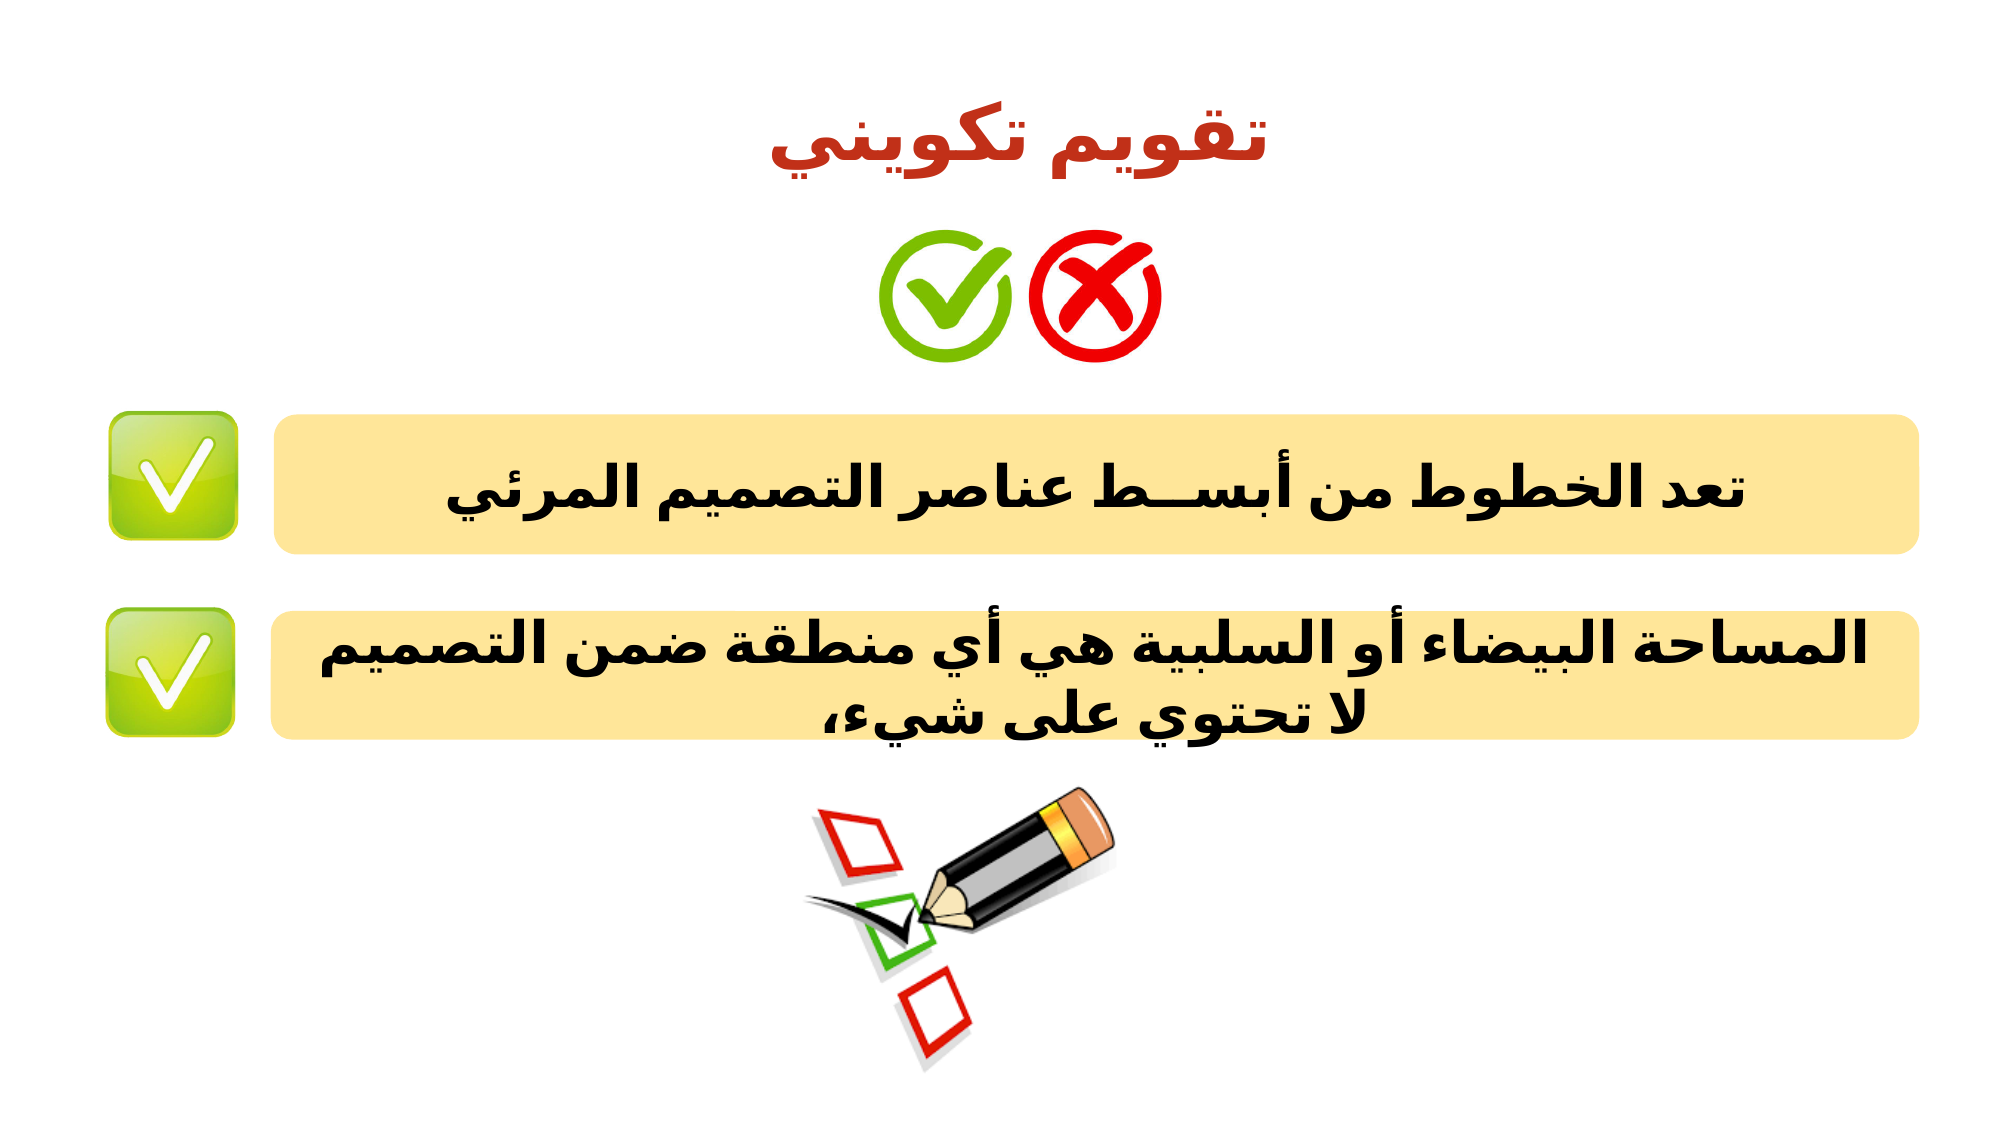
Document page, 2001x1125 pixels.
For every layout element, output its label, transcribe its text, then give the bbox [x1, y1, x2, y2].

picture [92, 408, 243, 549]
text_box تعد الخطوط من أبســط عناصر التصميم المرئي [272, 413, 1921, 556]
text_box المساحة البيضاء أو السلبية هي أي منطقة ضمن التصميم لا تحتوي على شيء، [269, 609, 1921, 741]
picture [860, 196, 1180, 395]
picture [89, 605, 240, 746]
text_box تقويم تكويني [598, 73, 1442, 214]
picture [790, 764, 1127, 1091]
